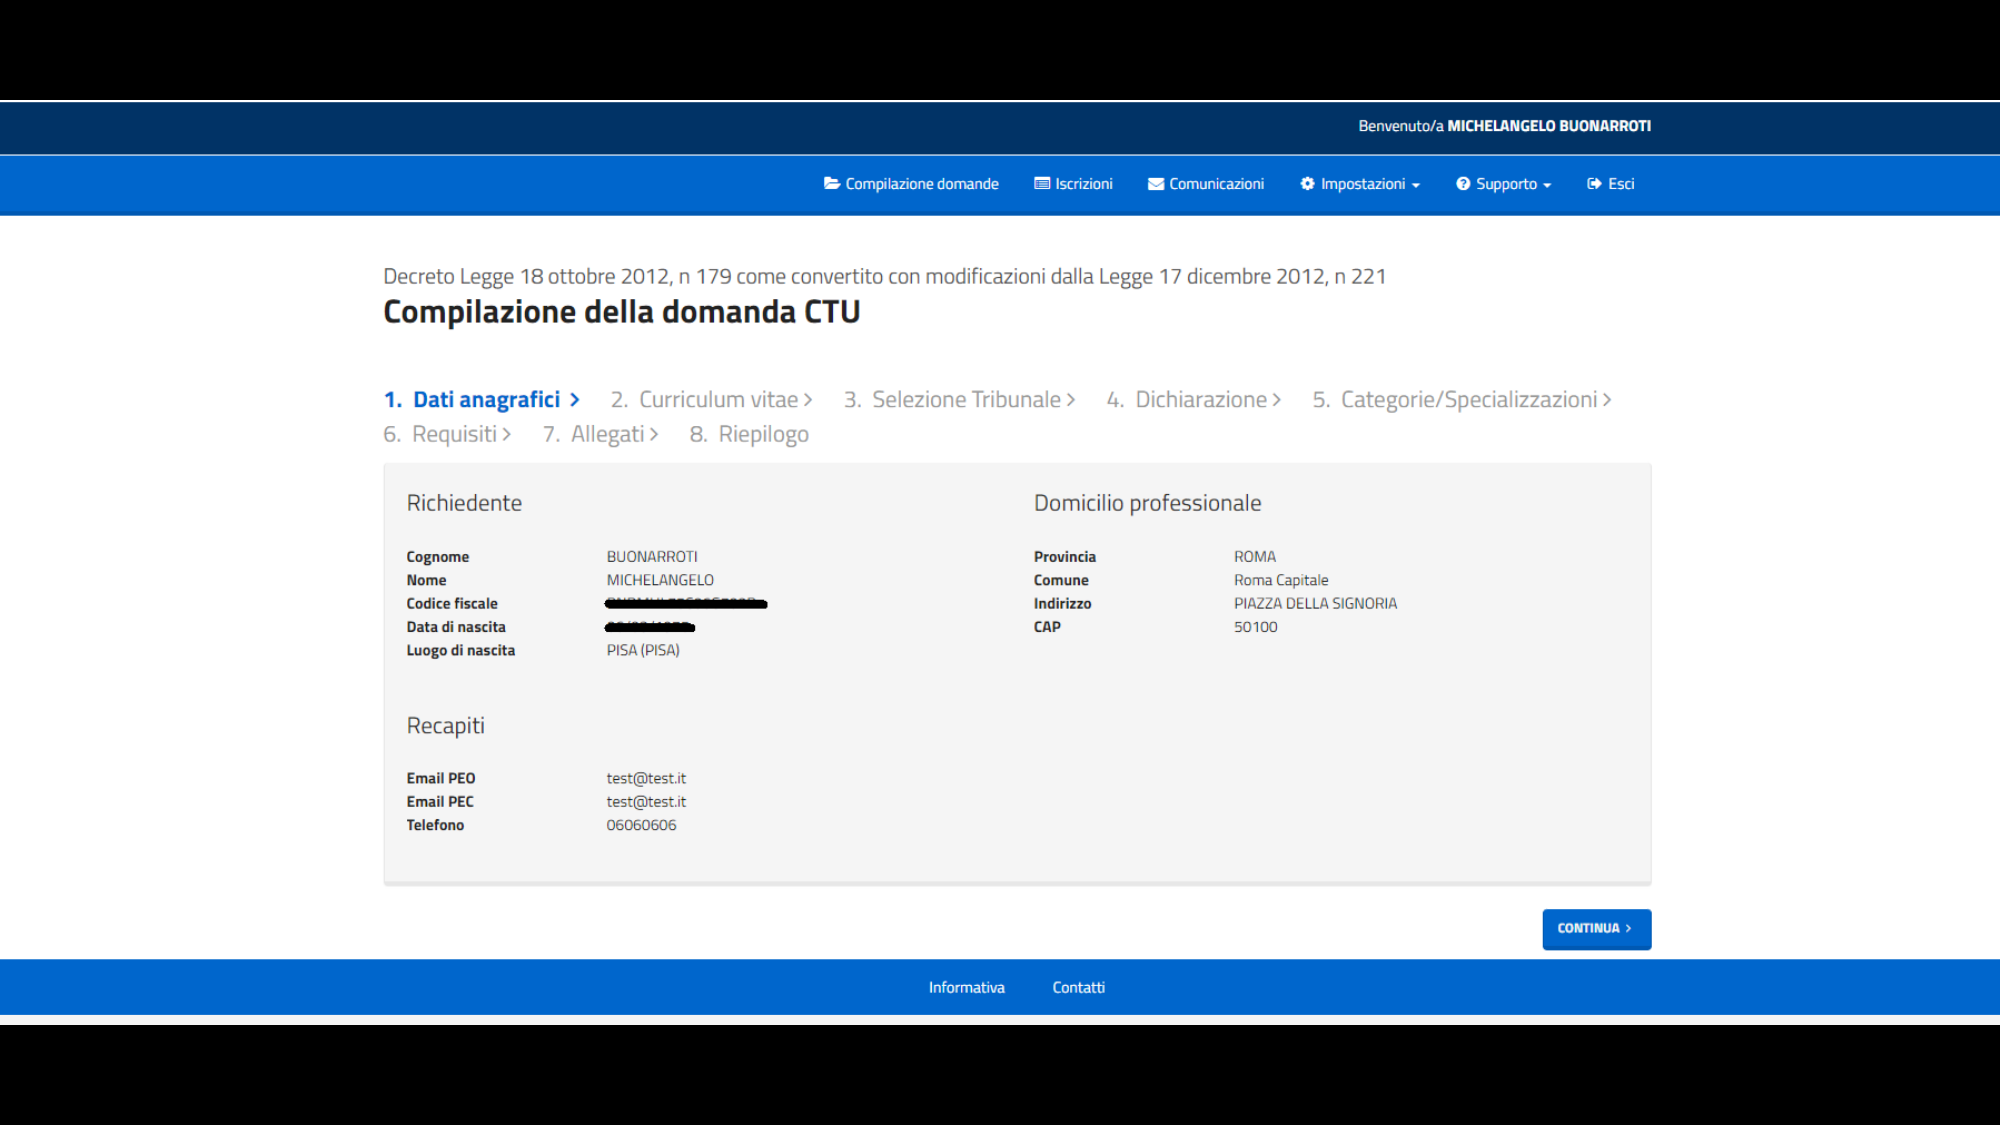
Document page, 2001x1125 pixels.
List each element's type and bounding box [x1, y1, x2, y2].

picture [0, 100, 2000, 1025]
